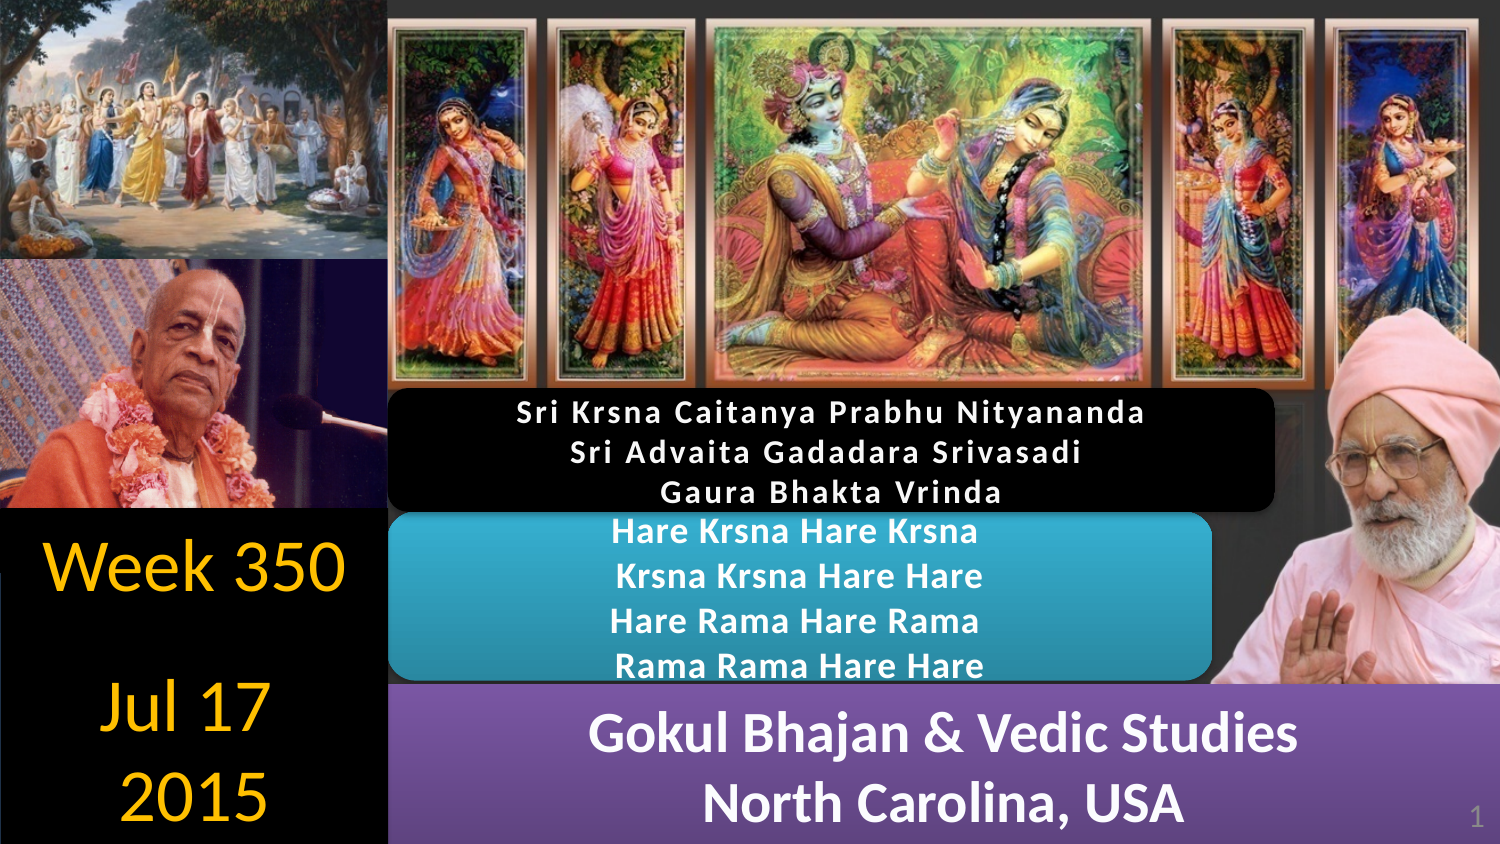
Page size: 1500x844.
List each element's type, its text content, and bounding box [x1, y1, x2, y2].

text_box Week 350 Jul 17 2015 [0, 530, 389, 844]
slide_number 1 [1362, 784, 1500, 844]
text_box Gokul Bhajan & Vedic Studies North Carolina, USA [392, 692, 1500, 844]
picture [0, 0, 1500, 685]
